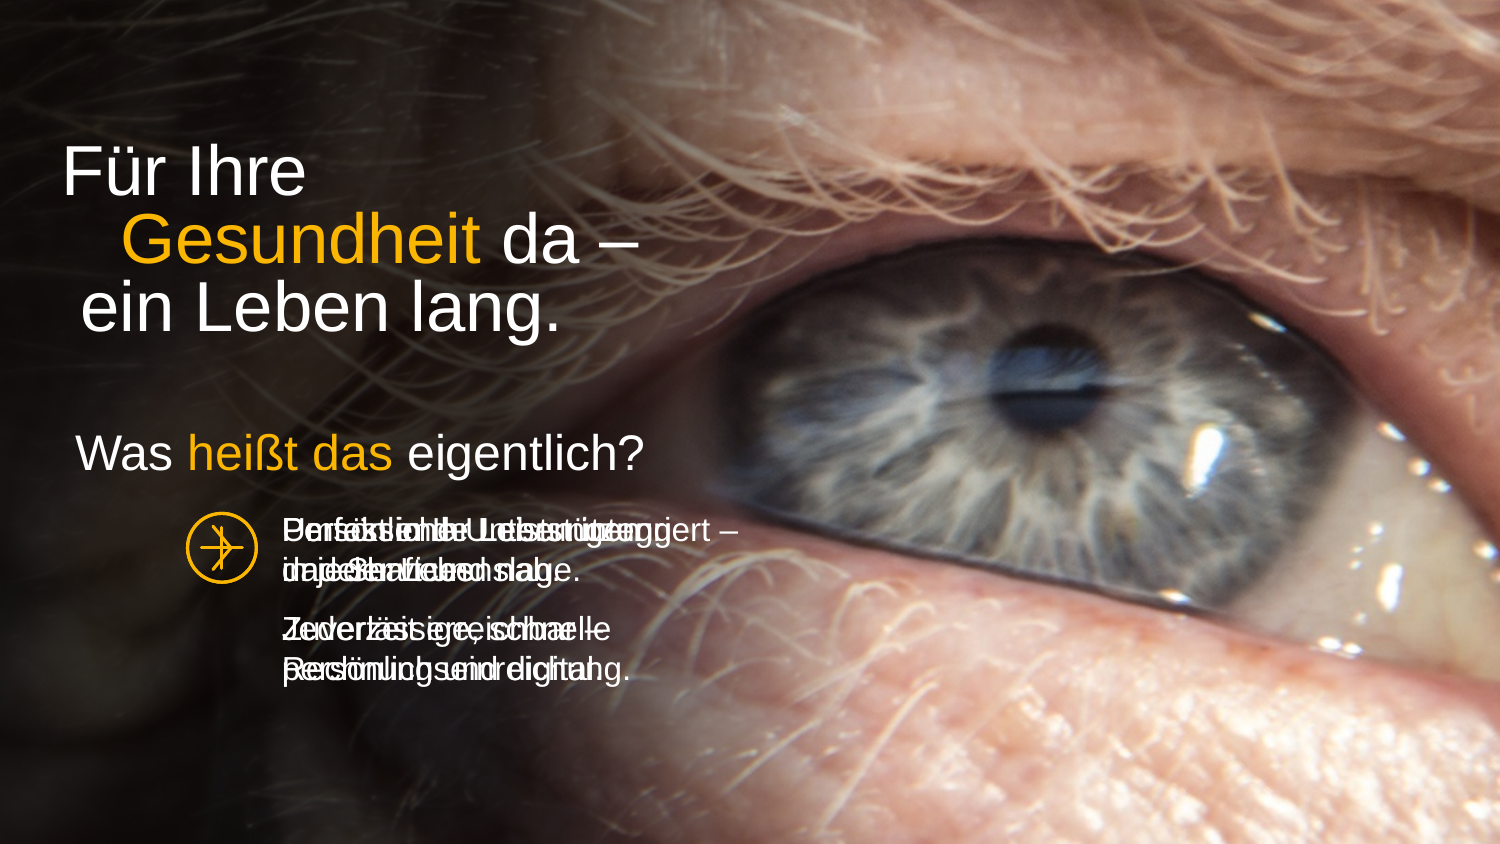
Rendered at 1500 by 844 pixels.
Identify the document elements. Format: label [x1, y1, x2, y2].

text_box [187, 513, 257, 583]
picture [0, 0, 1500, 844]
